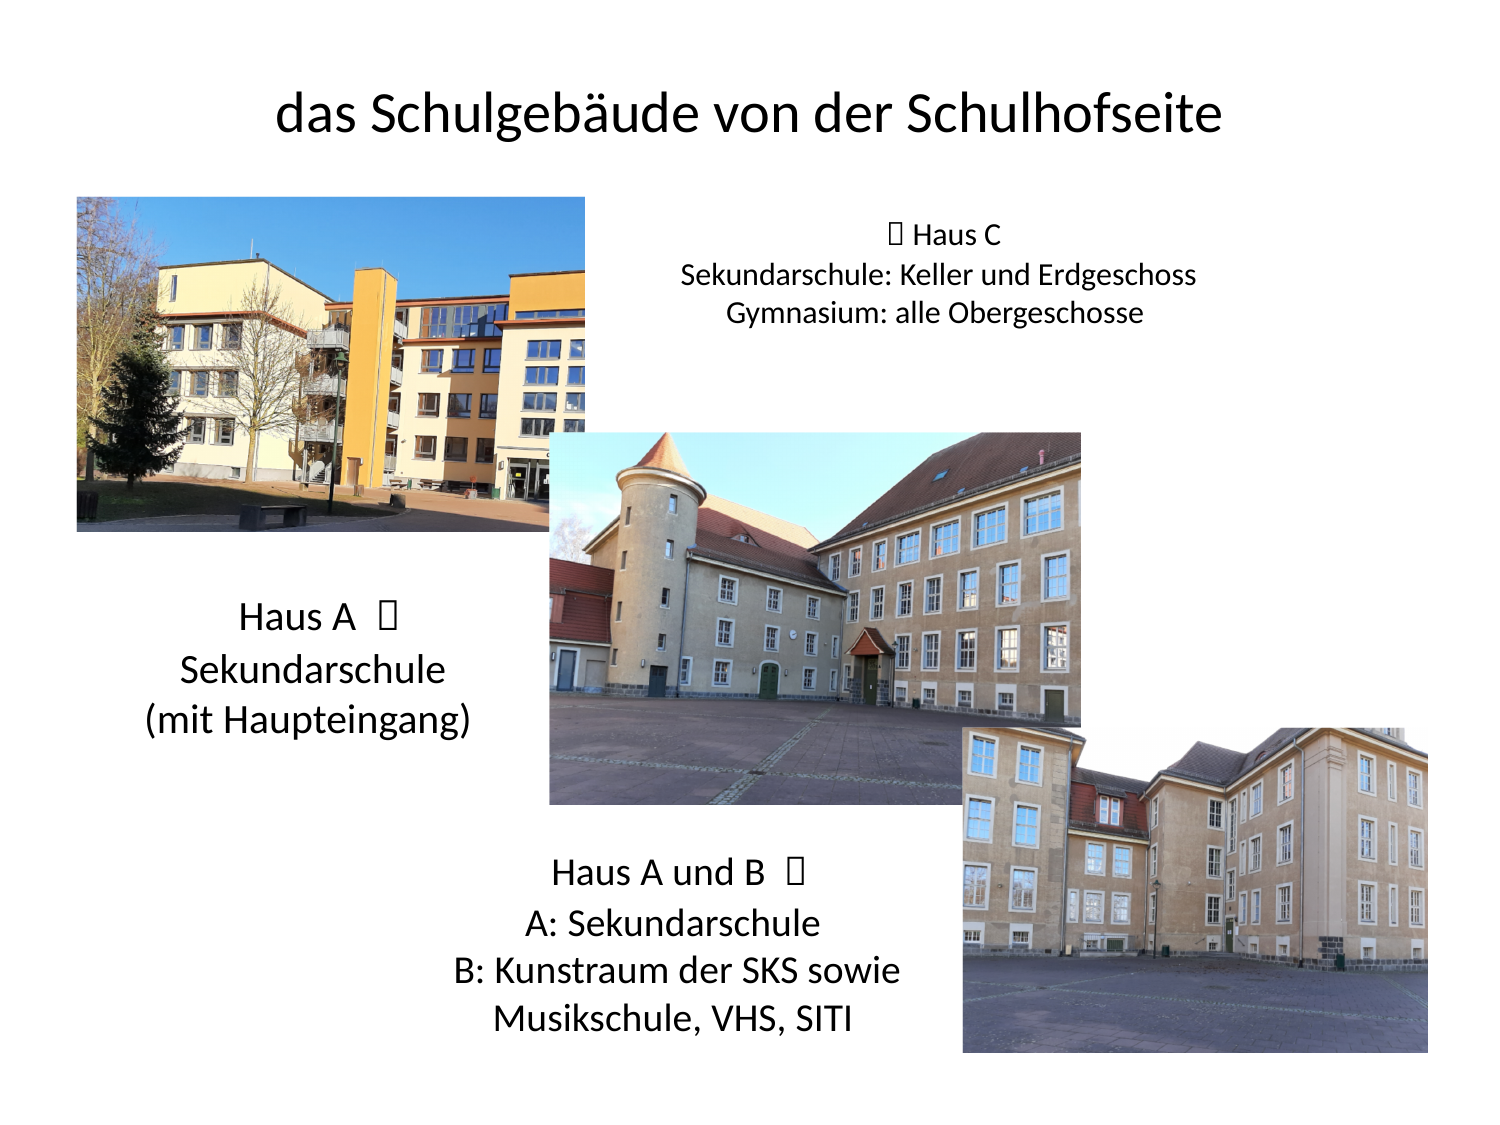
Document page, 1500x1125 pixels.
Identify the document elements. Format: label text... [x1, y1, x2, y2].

title das Schulgebäude von der Schulhofseite [75, 45, 1425, 173]
text_box  Haus C Sekundarschule: Keller und Erdgeschoss Gymnasium: alle Obergeschosse [585, 196, 1294, 338]
picture [76, 196, 1428, 1053]
text_box Haus A  Sekundarschule (mit Haupteingang) [76, 562, 543, 752]
text_box Haus A und B  A: Sekundarschule B: Kunstraum der SKS sowie Musikschule, VHS, SITI [383, 822, 957, 1047]
